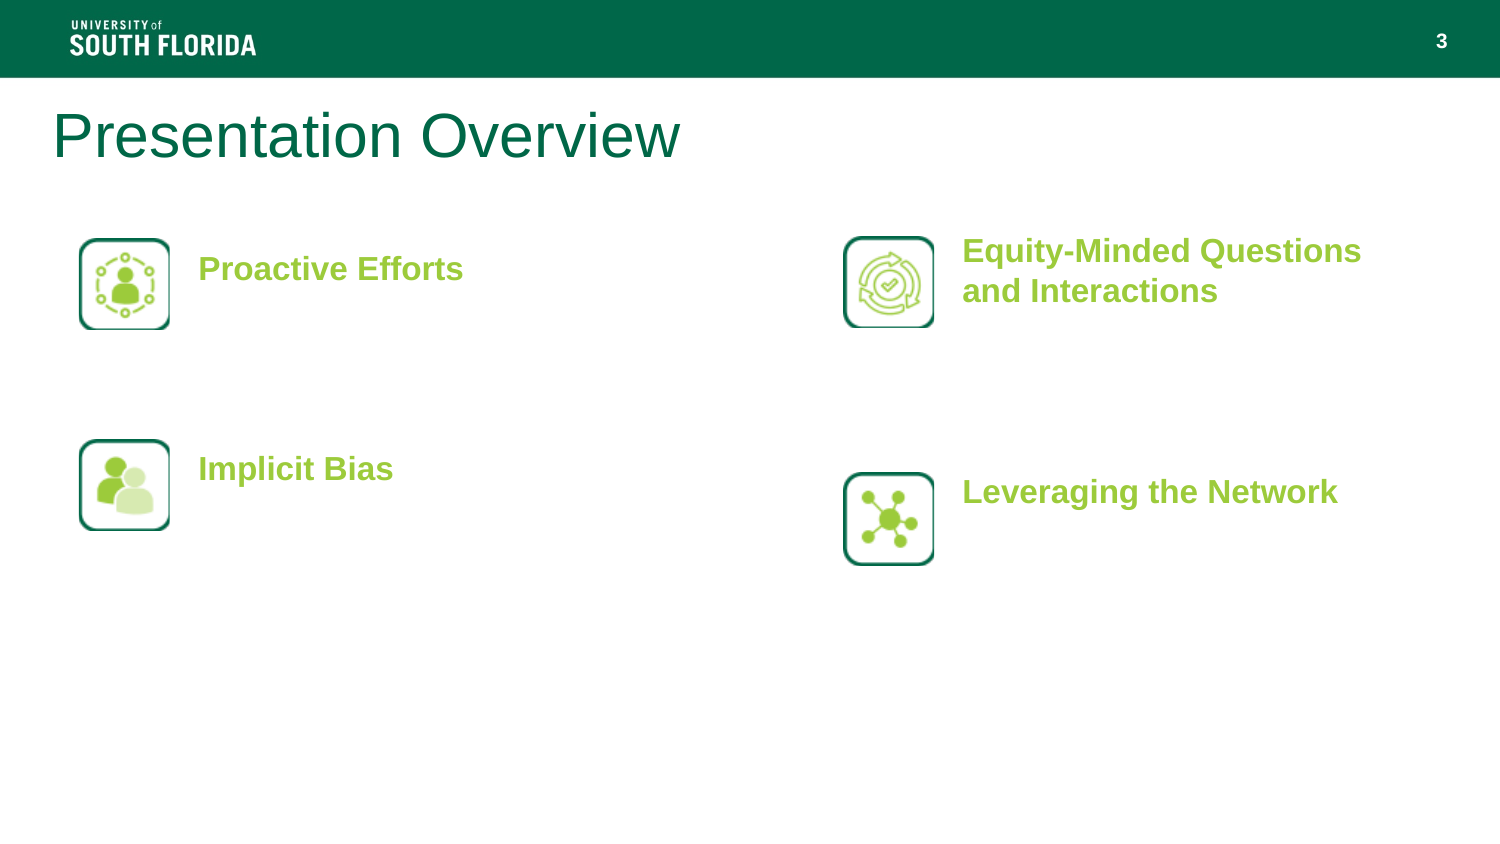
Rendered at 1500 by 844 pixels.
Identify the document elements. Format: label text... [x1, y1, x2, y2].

text_box Equity-Minded Questions and Interactions Leveraging the Network [947, 221, 1430, 663]
picture [0, 0, 1500, 844]
title Presentation Overview [37, 80, 1463, 195]
list Proactive Efforts Implicit Bias [183, 239, 785, 764]
slide_number 3 [1309, 0, 1463, 80]
